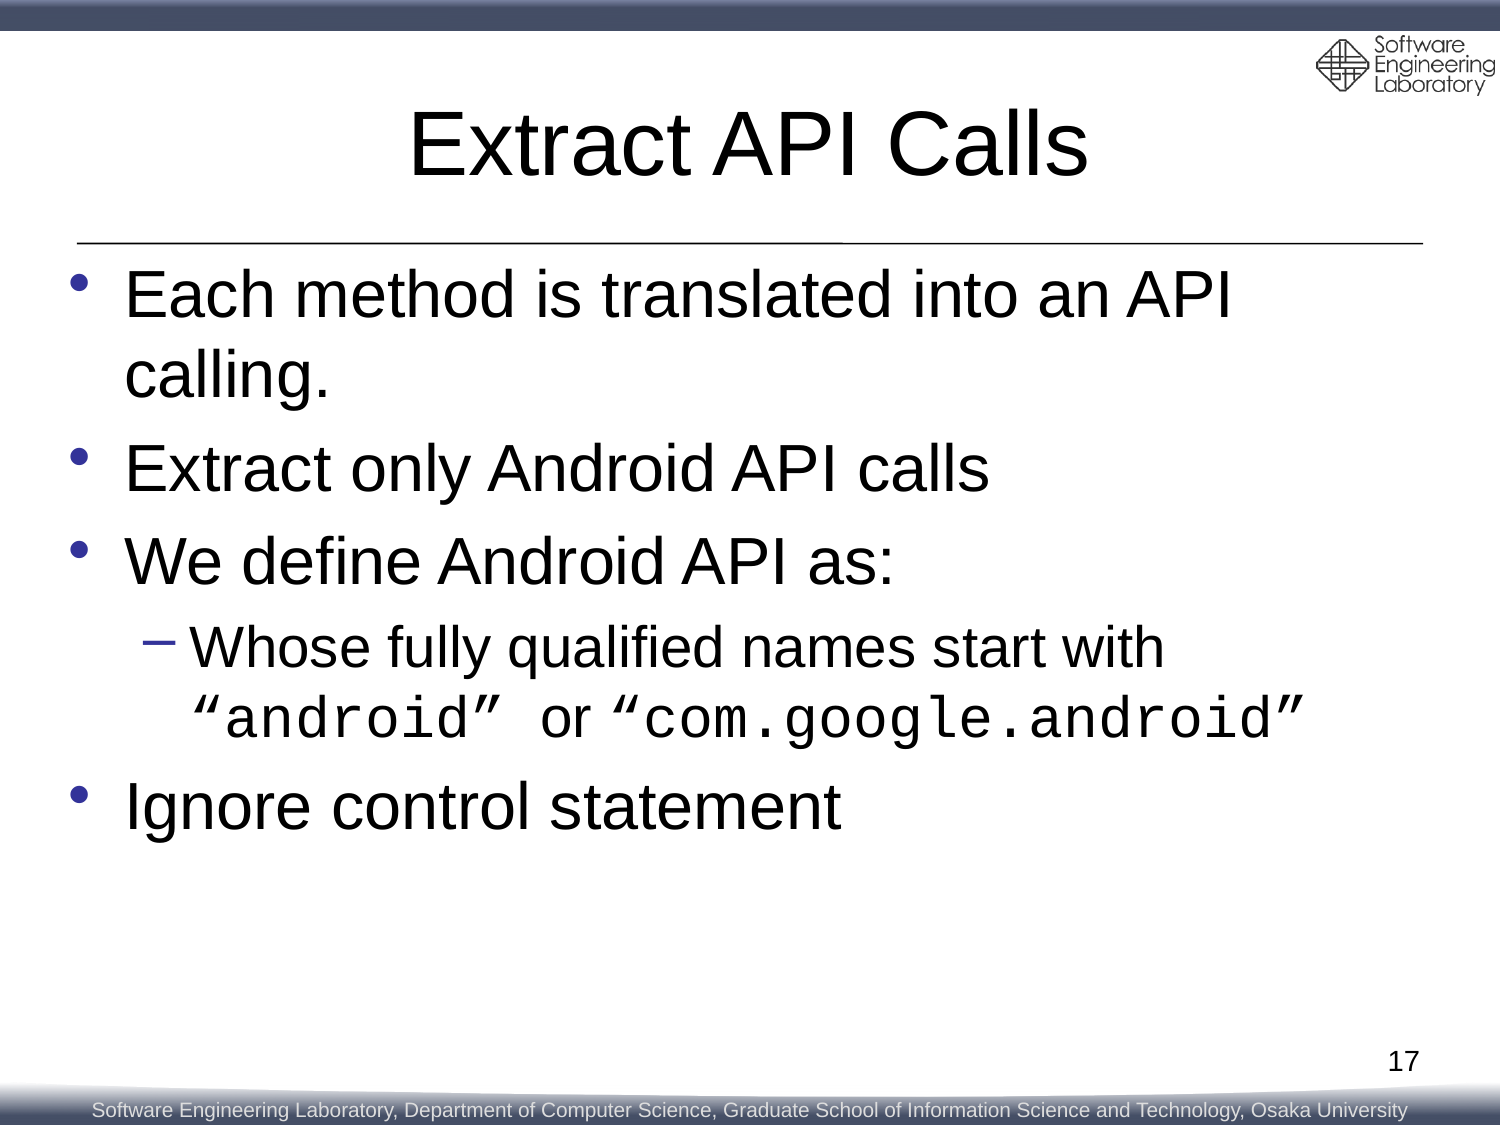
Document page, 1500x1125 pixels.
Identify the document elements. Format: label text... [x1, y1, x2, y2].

list Each method is translated into an API calling. Extract only Android API calls We define Android API as: Whose fully qualified names start with “android” or “com.google.android” Ignore control statement [52, 243, 1461, 987]
title Extract API Calls [74, 44, 1424, 233]
picture [1316, 35, 1495, 96]
picture [0, 0, 1500, 31]
picture [0, 1082, 1500, 1125]
slide_number 17 [1246, 1034, 1436, 1083]
